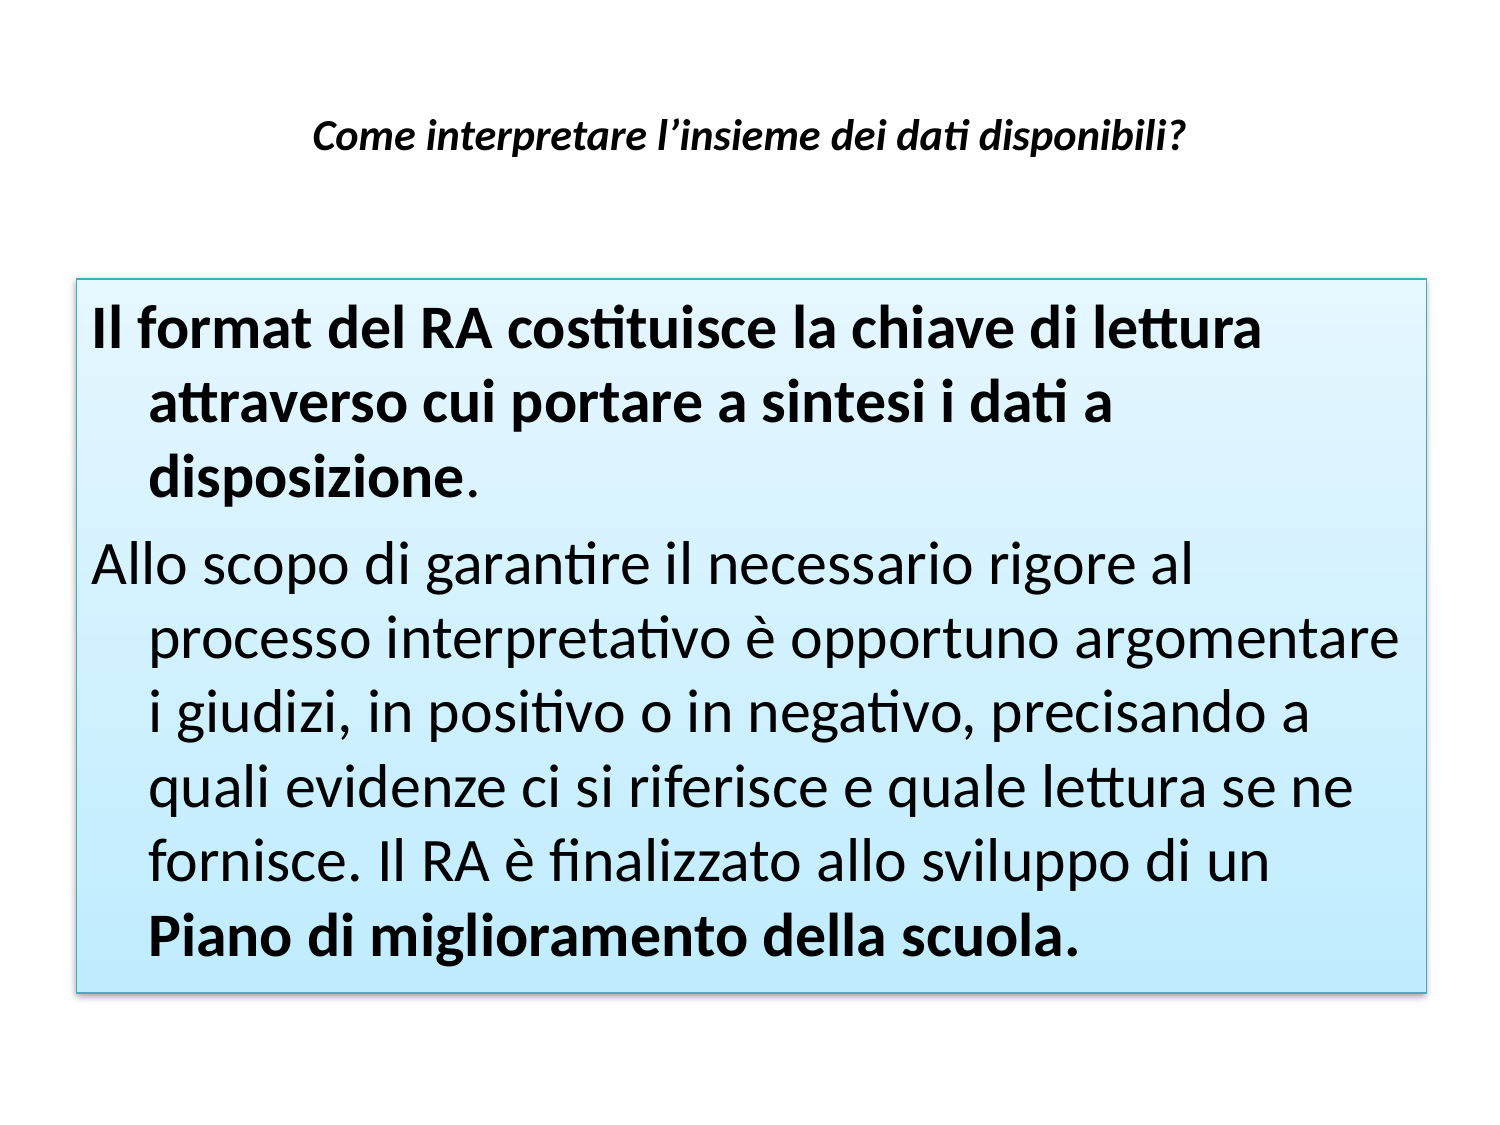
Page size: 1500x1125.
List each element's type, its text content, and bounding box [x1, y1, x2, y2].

list Il format del RA costituisce la chiave di lettura attraverso cui portare a sintesi i dati a disposizione. Allo scopo di garantire il necessario rigore al processo interpretativo è opportuno argomentare i giudizi, in positivo o in negativo, precisando a quali evidenze ci si riferisce e quale lettura se ne fornisce. Il RA è finalizzato allo sviluppo di un Piano di miglioramento della scuola. [76, 278, 1427, 994]
title Come interpretare l’insieme dei dati disponibili? [75, 45, 1425, 233]
